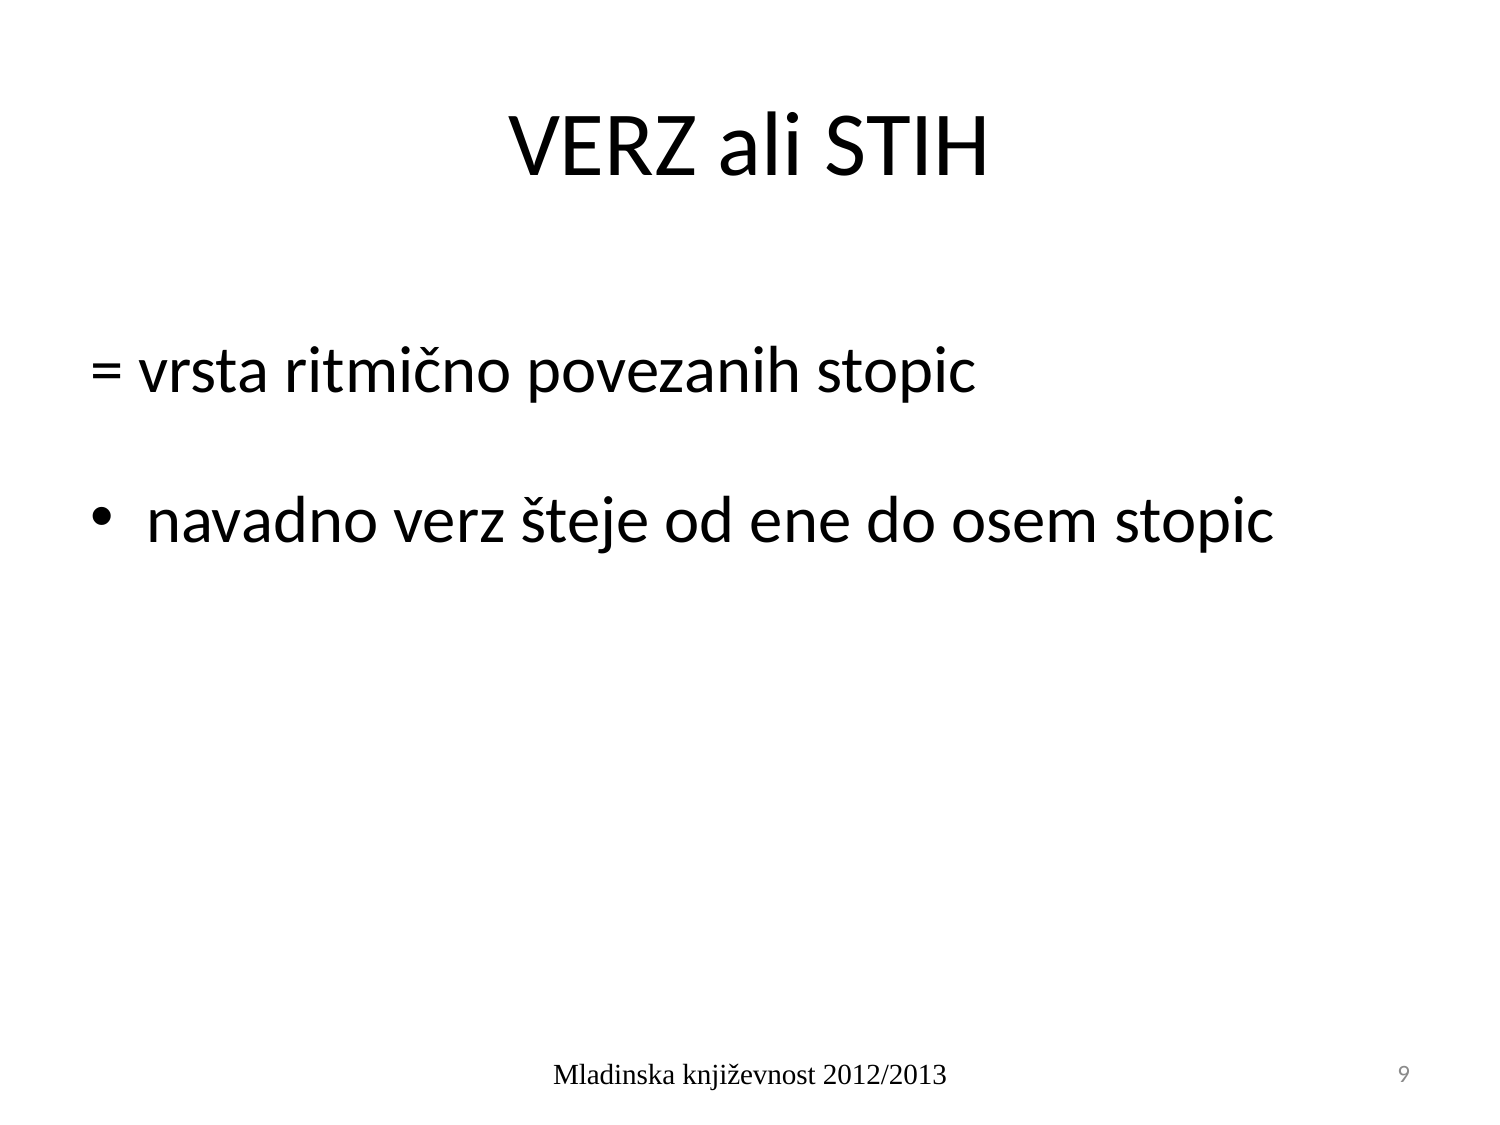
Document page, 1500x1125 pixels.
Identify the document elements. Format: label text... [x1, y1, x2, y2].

title VERZ ali STIH [75, 45, 1425, 233]
list = vrsta ritmično povezanih stopic navadno verz šteje od ene do osem stopic [75, 262, 1425, 1005]
slide_number 9 [1074, 1042, 1425, 1103]
footer Mladinska književnost 2012/2013 [512, 1042, 988, 1103]
